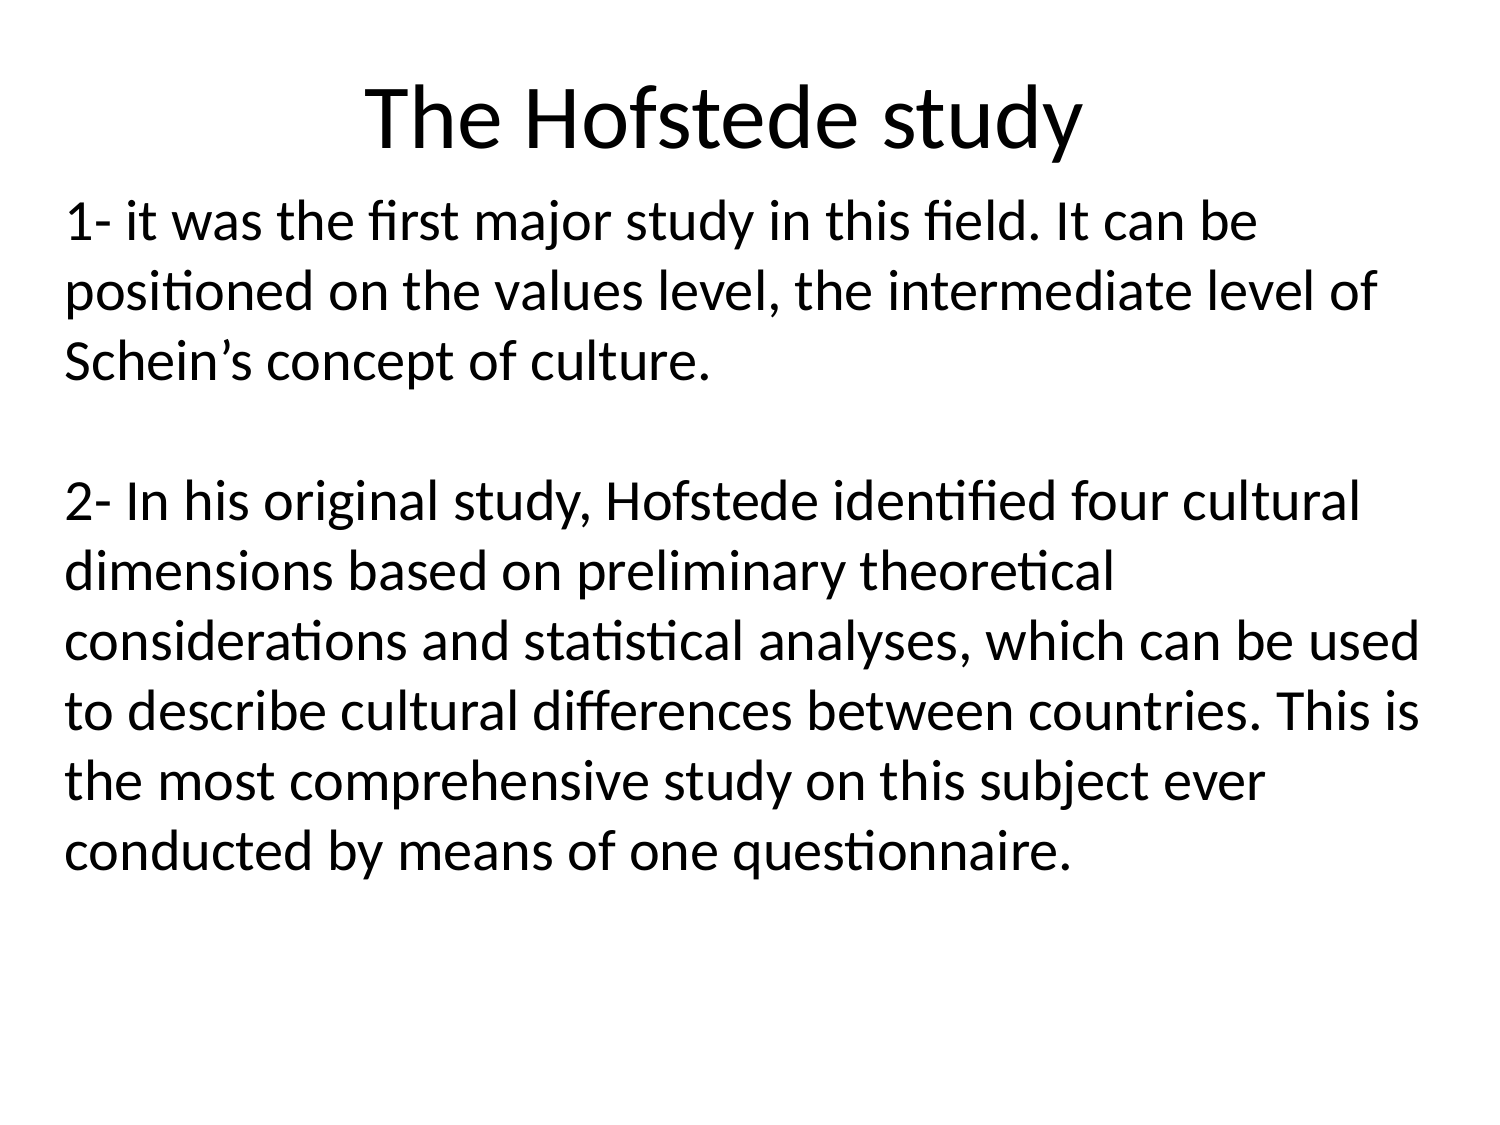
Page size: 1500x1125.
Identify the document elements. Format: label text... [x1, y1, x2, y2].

text_box 1- it was the first major study in this field. It can be positioned on the values level, the intermediate level of Schein’s concept of culture. 2- In his original study, Hofstede identified four cultural dimensions based on preliminary theoretical considerations and statistical analyses, which can be used to describe cultural differences between countries. This is the most comprehensive study on this subject ever conducted by means of one questionnaire. [49, 174, 1475, 890]
title The Hofstede study [0, 37, 1475, 187]
